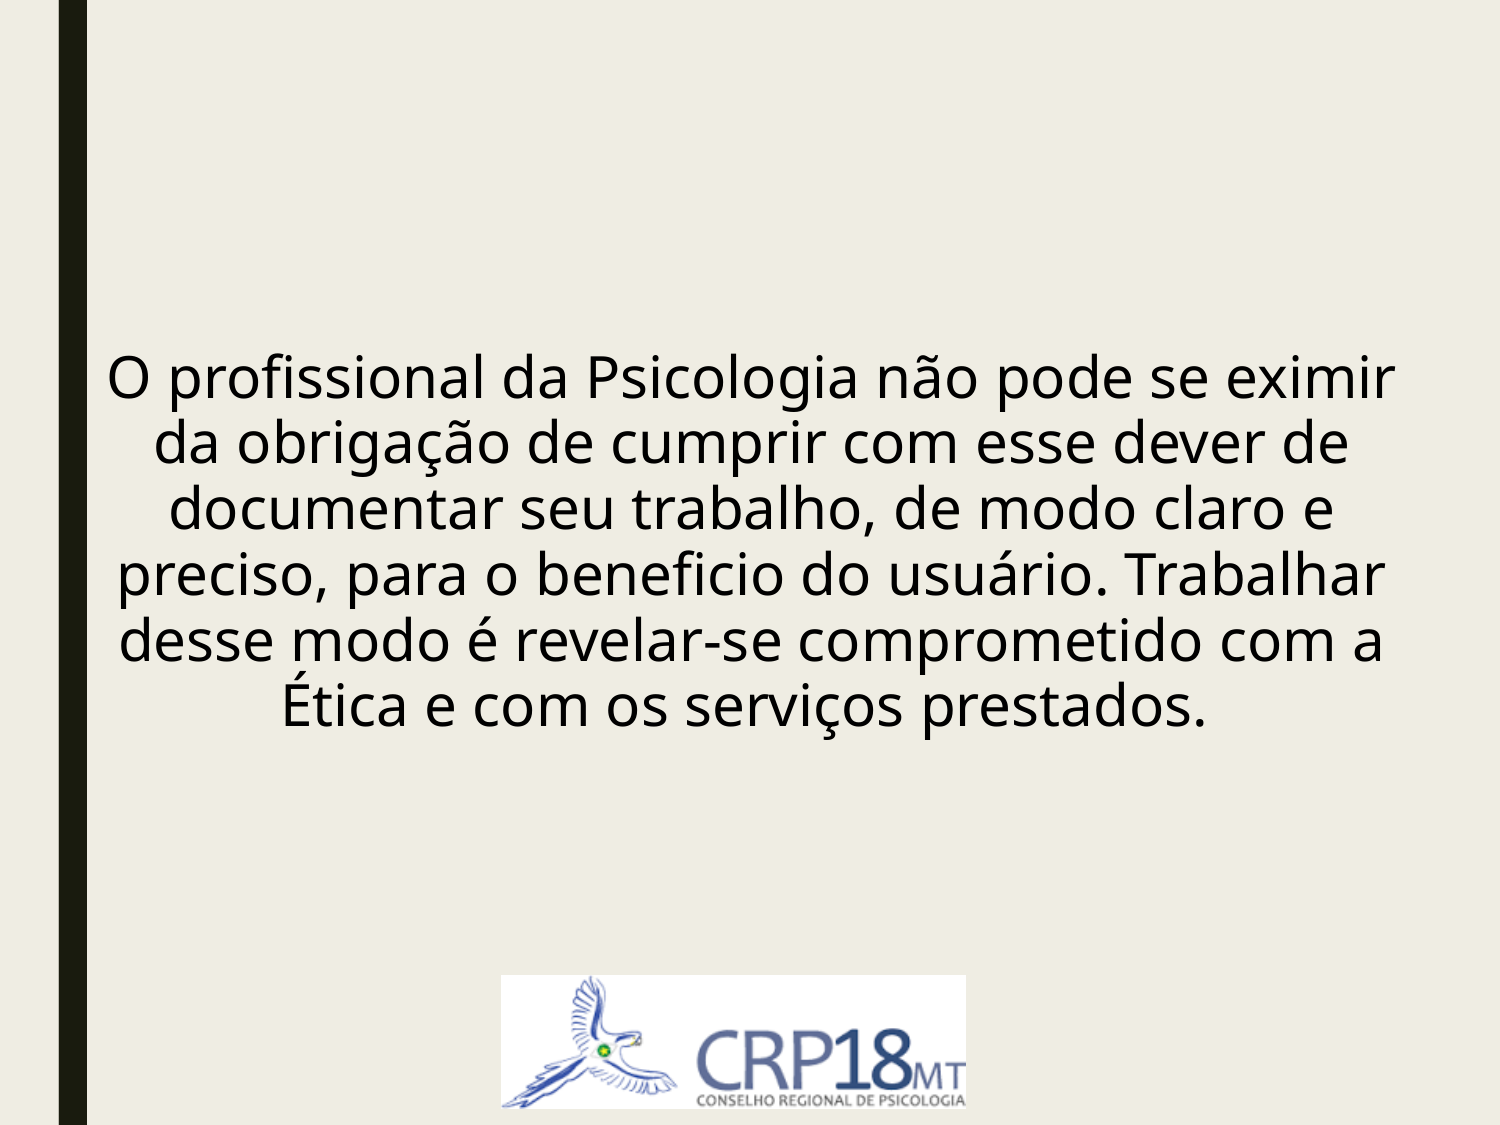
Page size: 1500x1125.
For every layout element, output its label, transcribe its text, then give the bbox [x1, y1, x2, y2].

picture [501, 975, 966, 1109]
list O profissional da Psicologia não pode se eximir da obrigação de cumprir com esse dever de documentar seu trabalho, de modo claro e preciso, para o beneficio do usuário. Trabalhar desse modo é revelar-se comprometido com a Ética e com os serviços prestados. [76, 338, 1427, 935]
